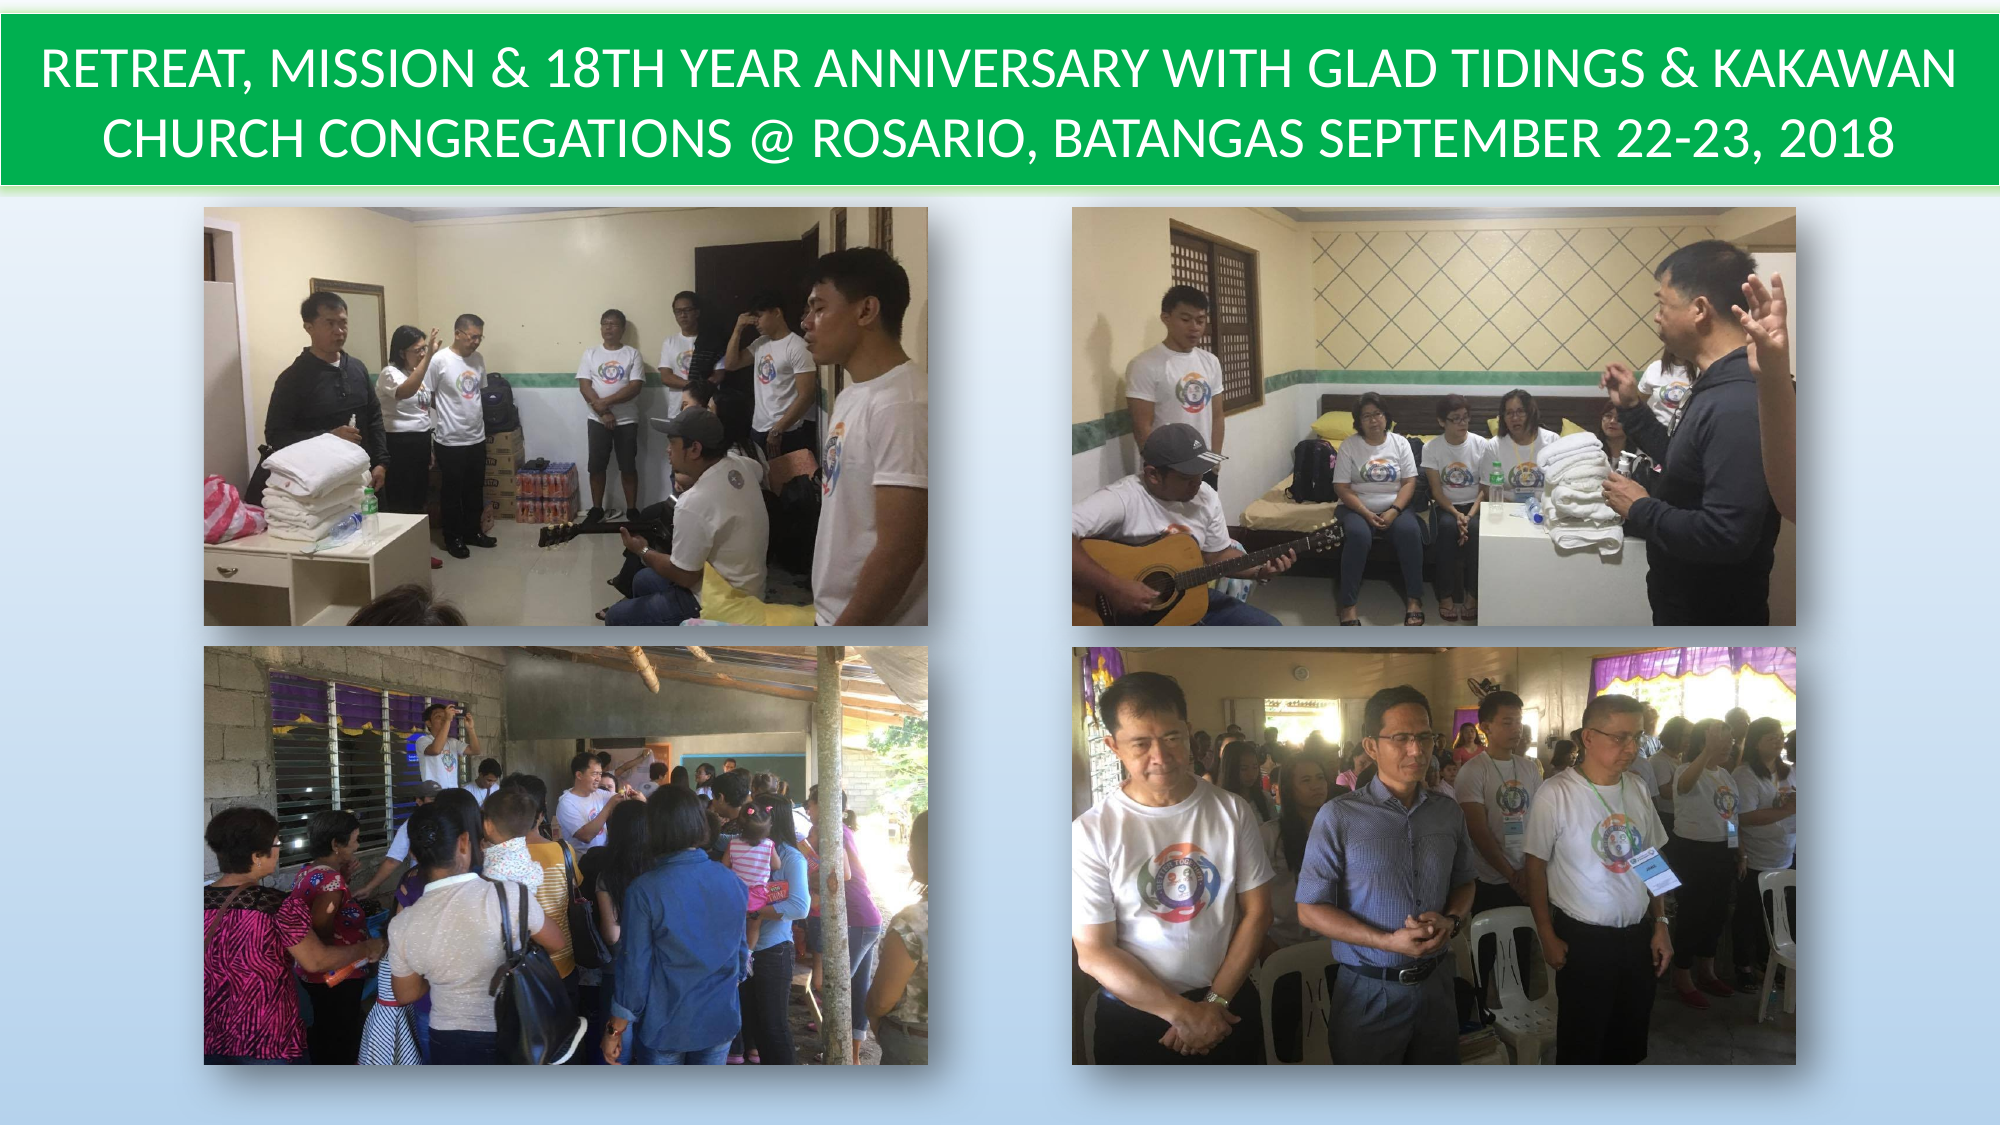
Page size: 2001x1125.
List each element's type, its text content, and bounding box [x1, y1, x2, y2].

picture [203, 646, 929, 1065]
picture [1071, 647, 1797, 1065]
picture [1071, 207, 1797, 626]
text_box RETREAT, MISSION & 18TH YEAR ANNIVERSARY WITH GLAD TIDINGS & KAKAWAN CHURCH CONGREGATIONS @ ROSARIO, BATANGAS SEPTEMBER 22-23, 2018 [0, 13, 2000, 186]
picture [203, 207, 929, 626]
